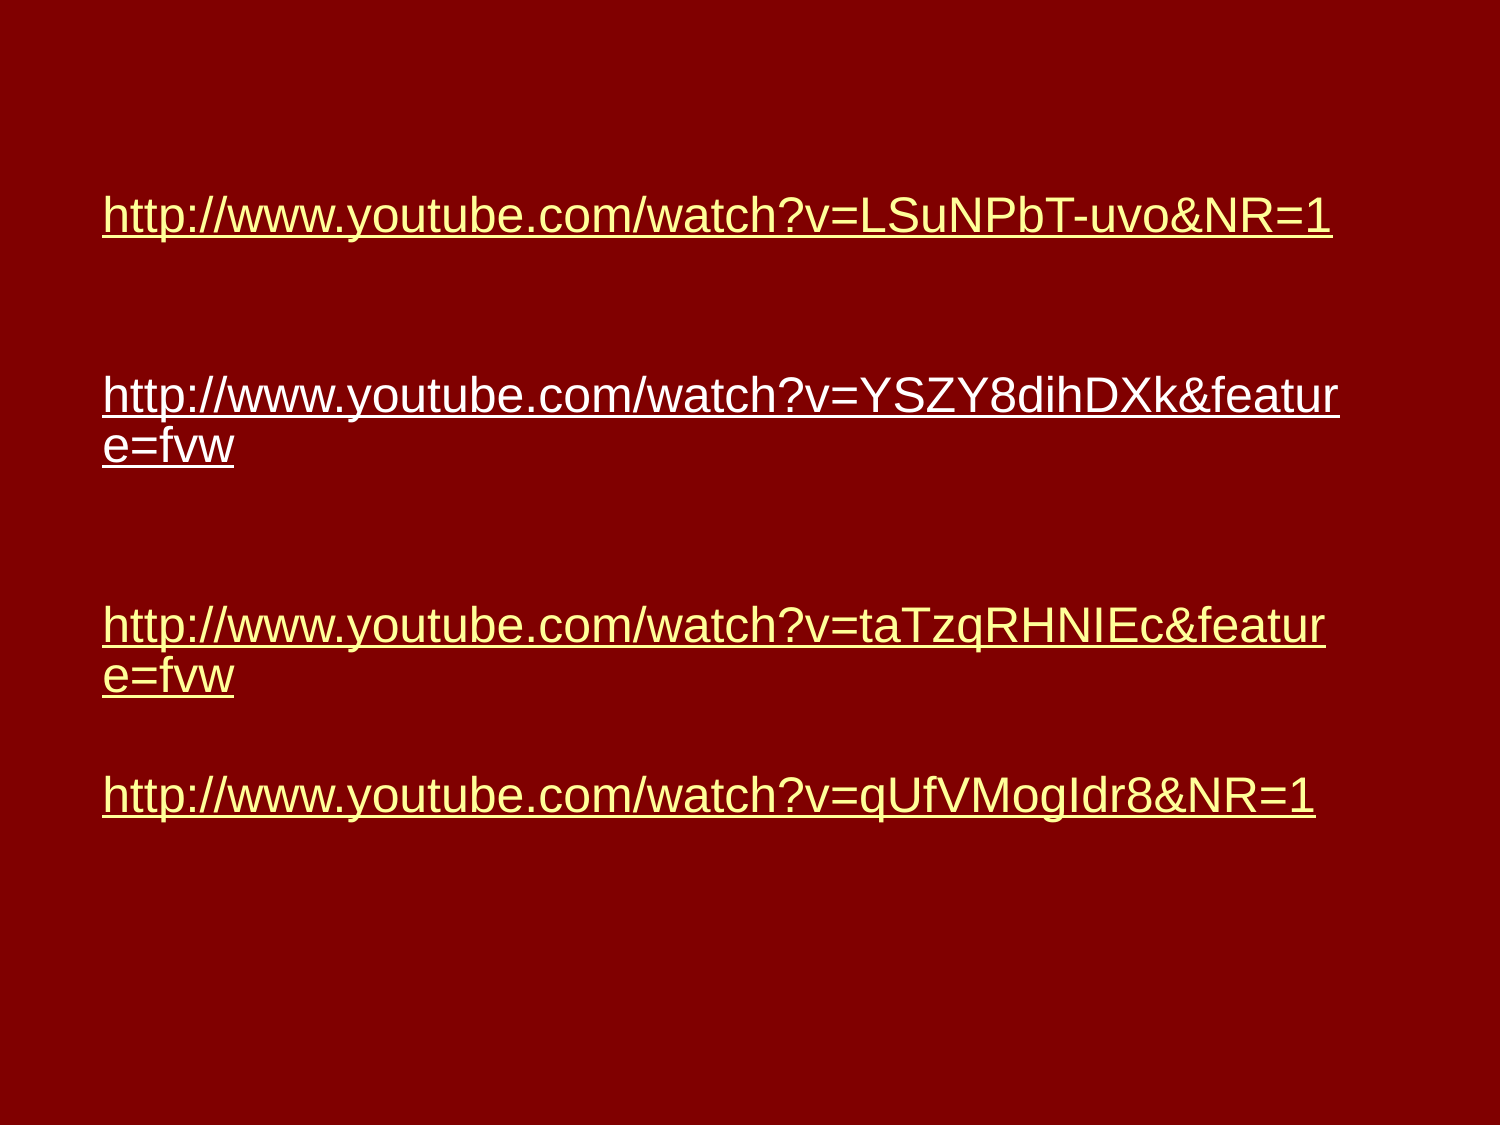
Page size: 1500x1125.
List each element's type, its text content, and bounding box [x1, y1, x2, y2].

text_box http://www.youtube.com/watch?v=LSuNPbT-uvo&NR=1 http://www.youtube.com/watch?v=YSZY8dihDXk&feature=fvw http://www.youtube.com/watch?v=taTzqRHNIEc&feature=fvw http://www.youtube.com/watch?v=qUfVMogIdr8&NR=1 [87, 174, 1363, 850]
